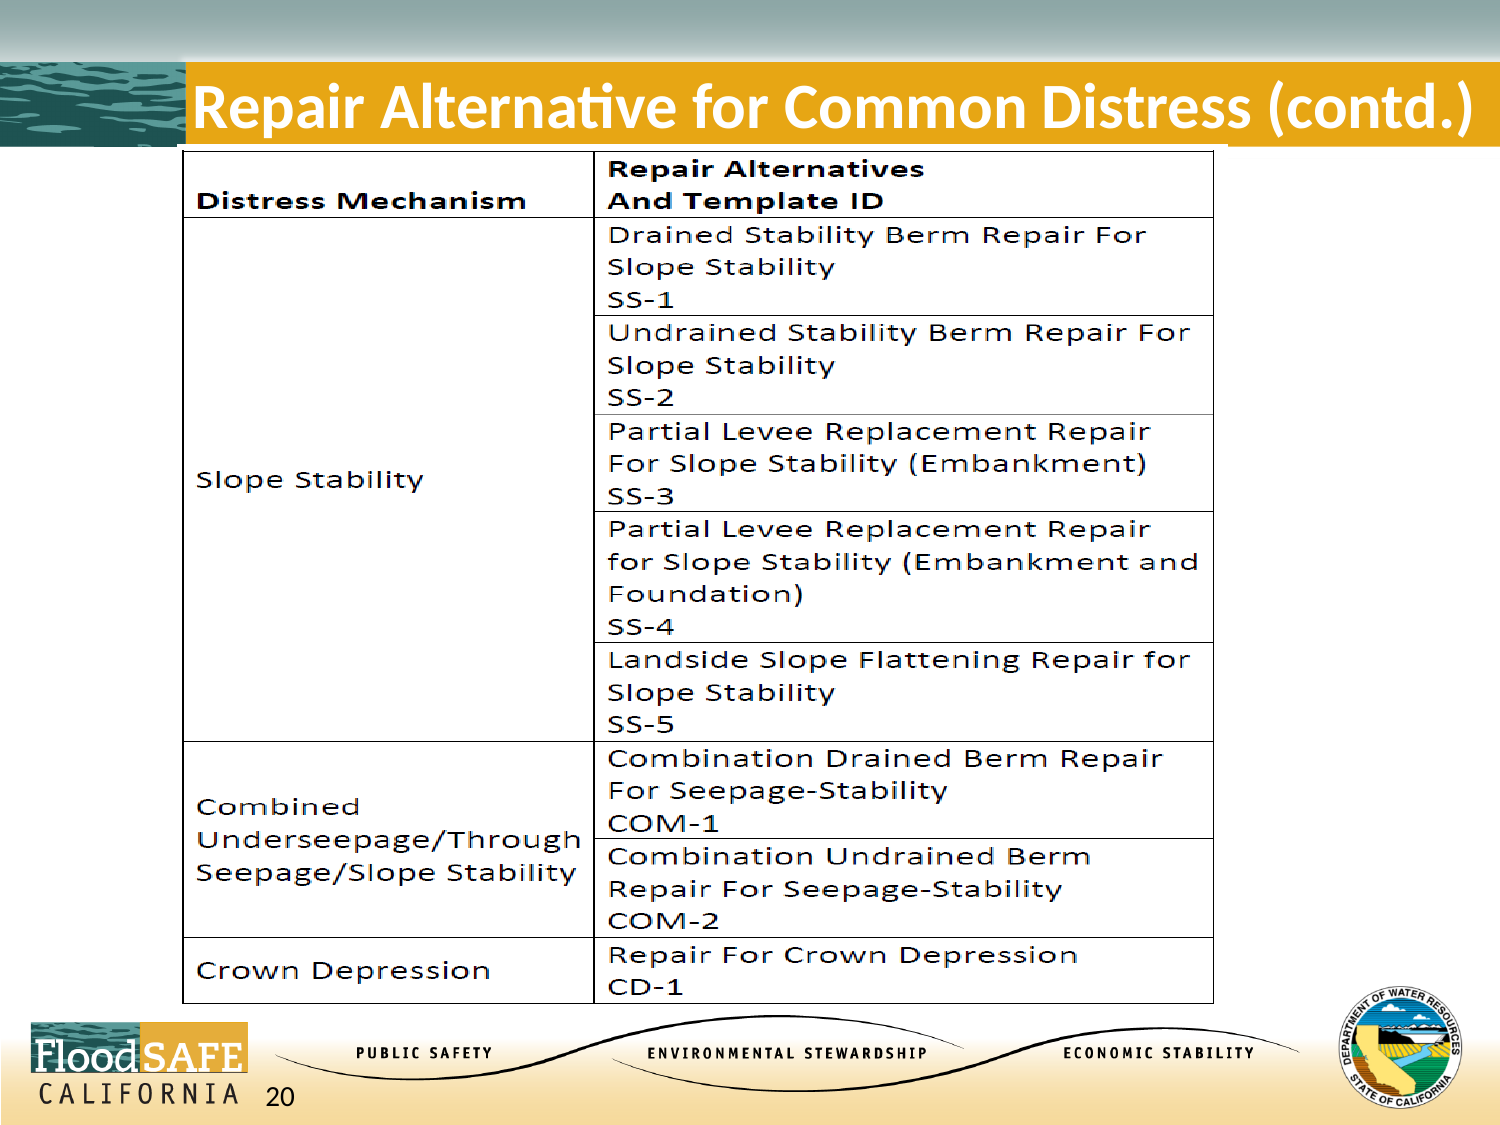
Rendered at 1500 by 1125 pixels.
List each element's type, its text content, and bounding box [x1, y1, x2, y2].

picture [1337, 984, 1463, 1109]
title Repair Alternative for Common Distress (contd.) [177, 58, 1500, 147]
picture [0, 62, 177, 147]
picture [177, 144, 1228, 1015]
picture [24, 1015, 254, 1113]
picture [275, 1015, 1300, 1092]
